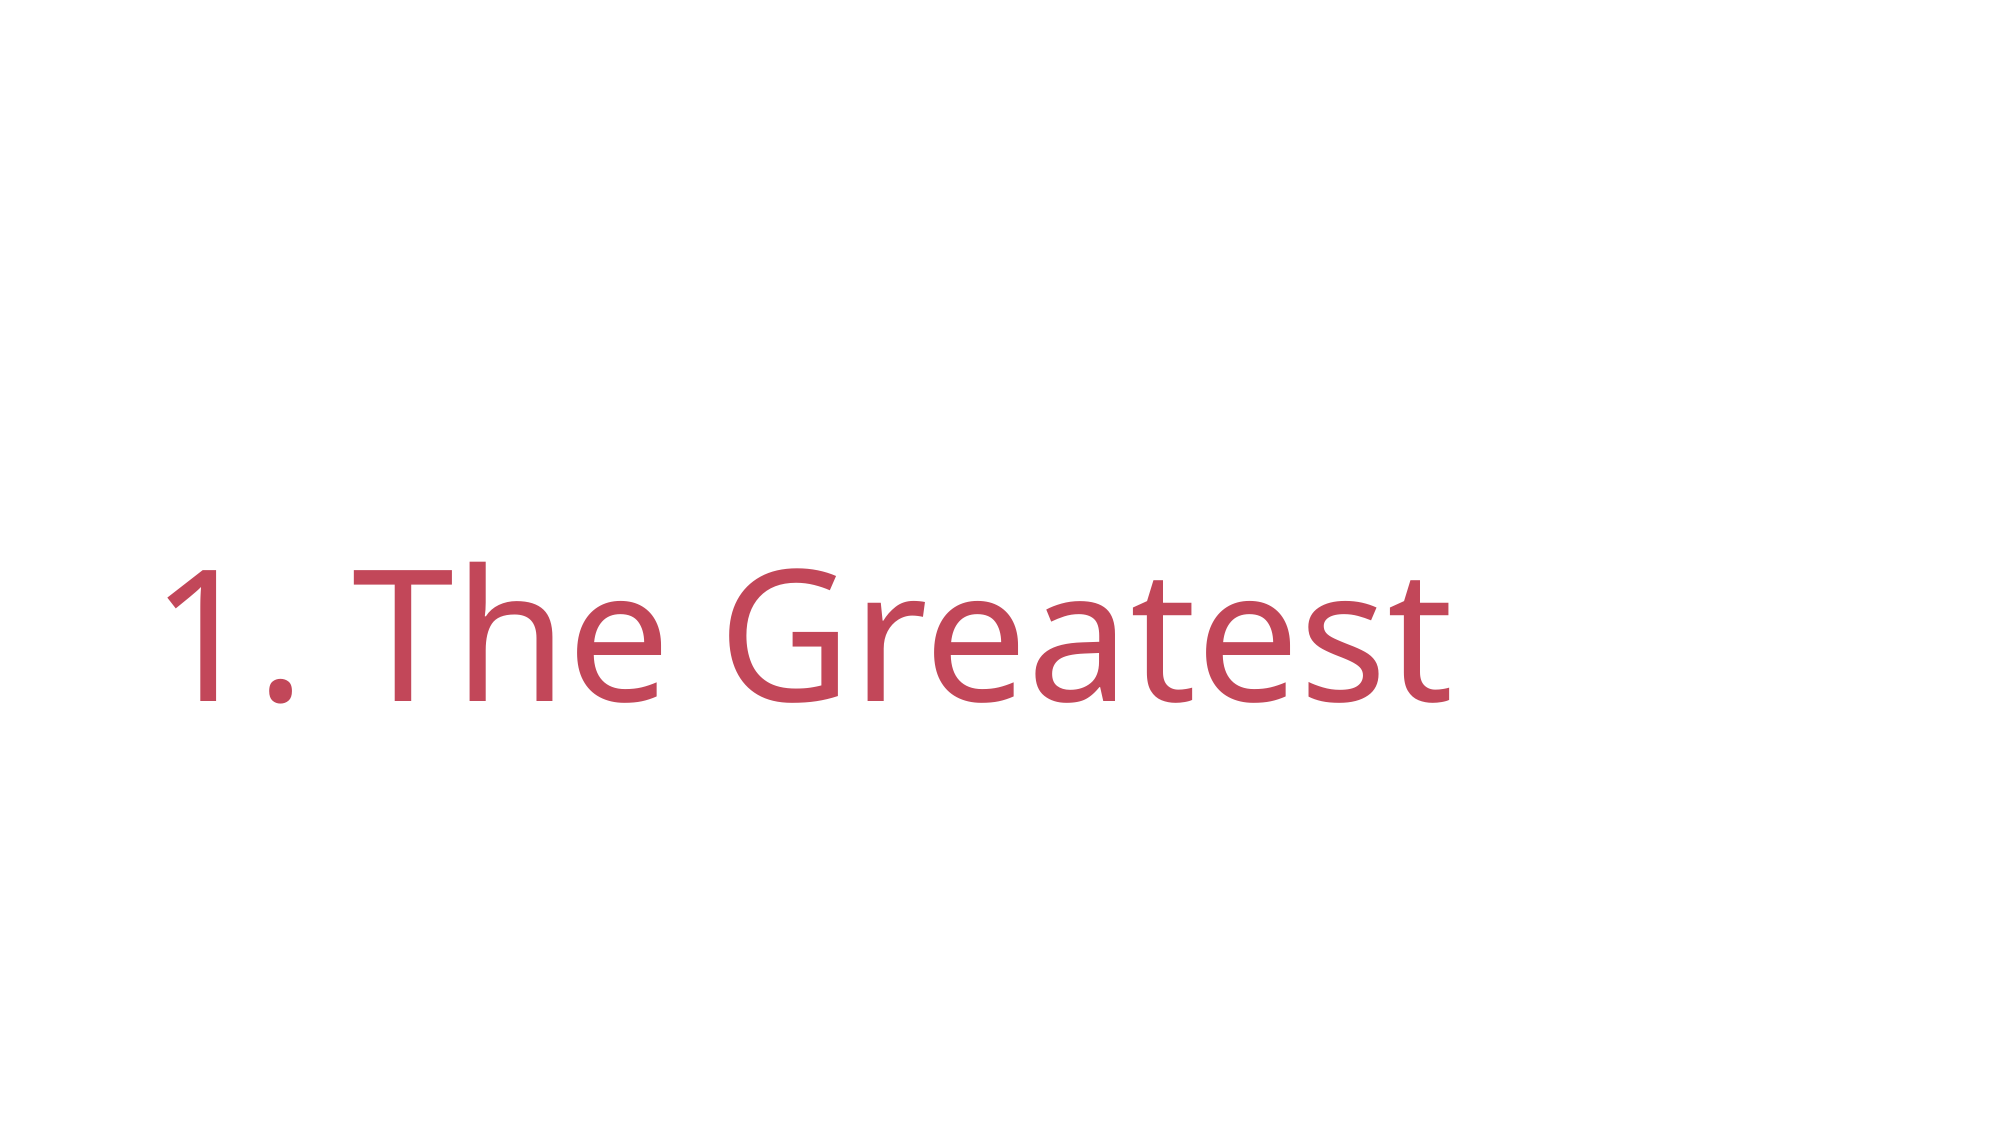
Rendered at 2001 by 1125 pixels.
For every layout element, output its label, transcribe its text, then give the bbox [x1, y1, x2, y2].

title 1. The Greatest [136, 280, 1862, 749]
